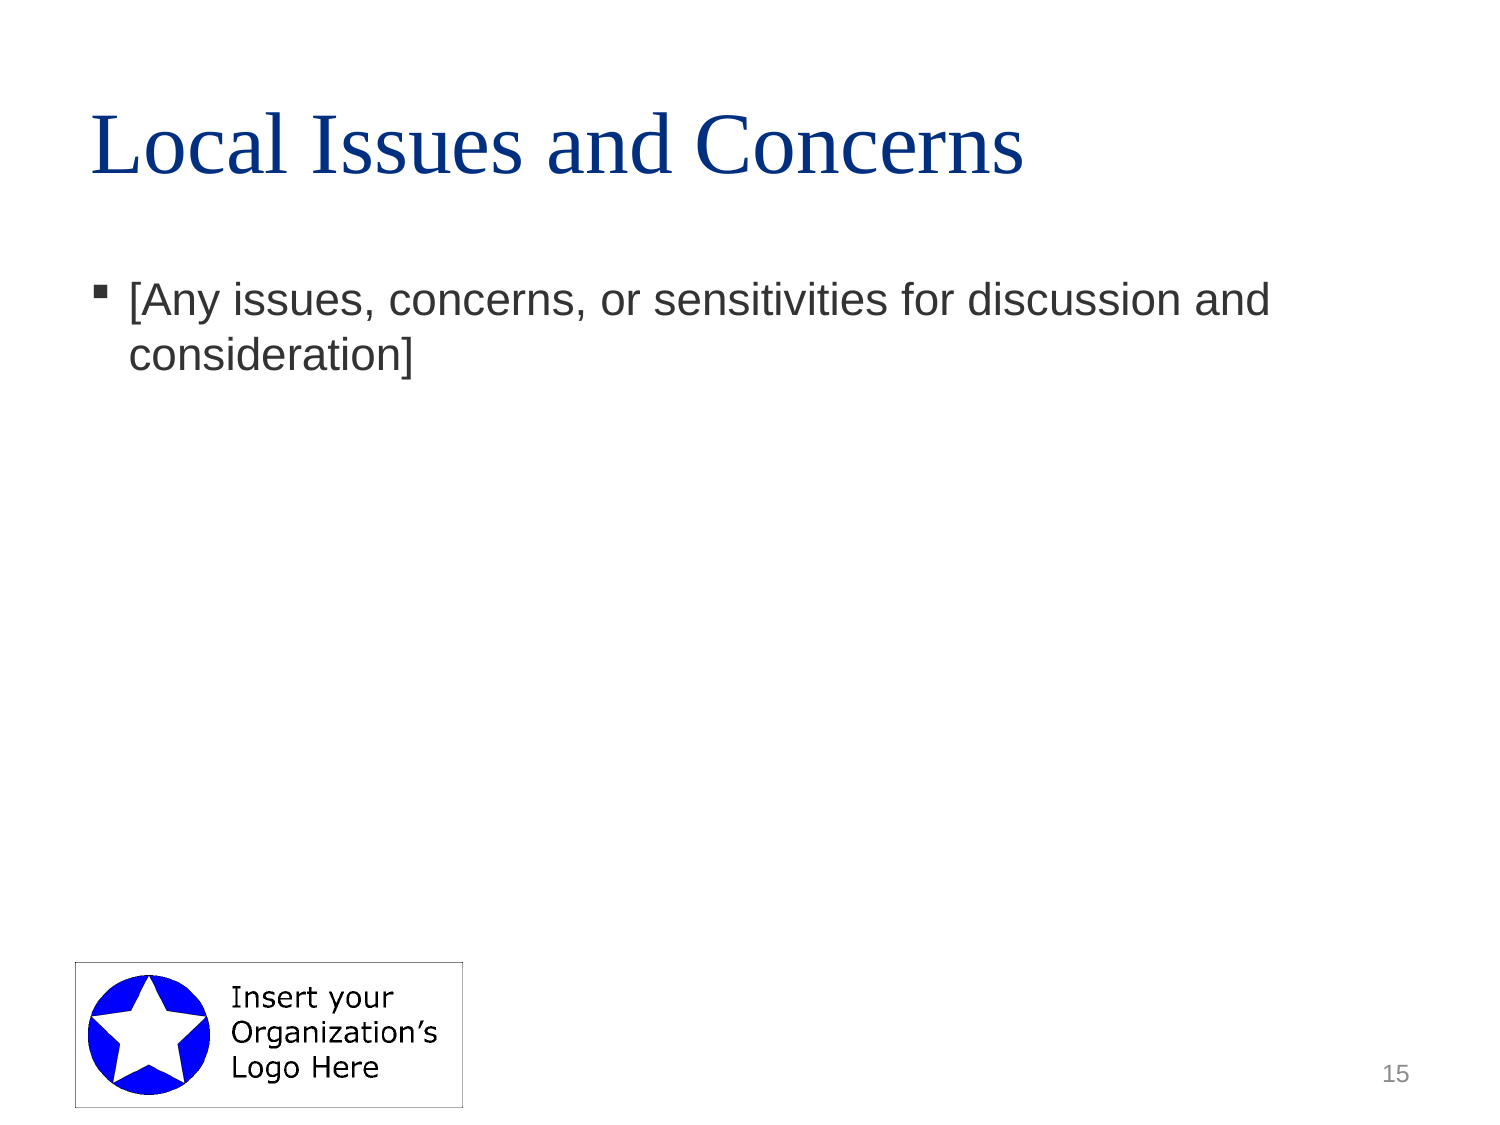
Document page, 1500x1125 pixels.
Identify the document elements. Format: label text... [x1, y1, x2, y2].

slide_number 15 [1074, 1042, 1425, 1103]
picture [75, 1005, 463, 1108]
list [Any issues, concerns, or sensitivities for discussion and consideration] [75, 262, 1425, 1005]
title Local Issues and Concerns [75, 45, 1425, 233]
